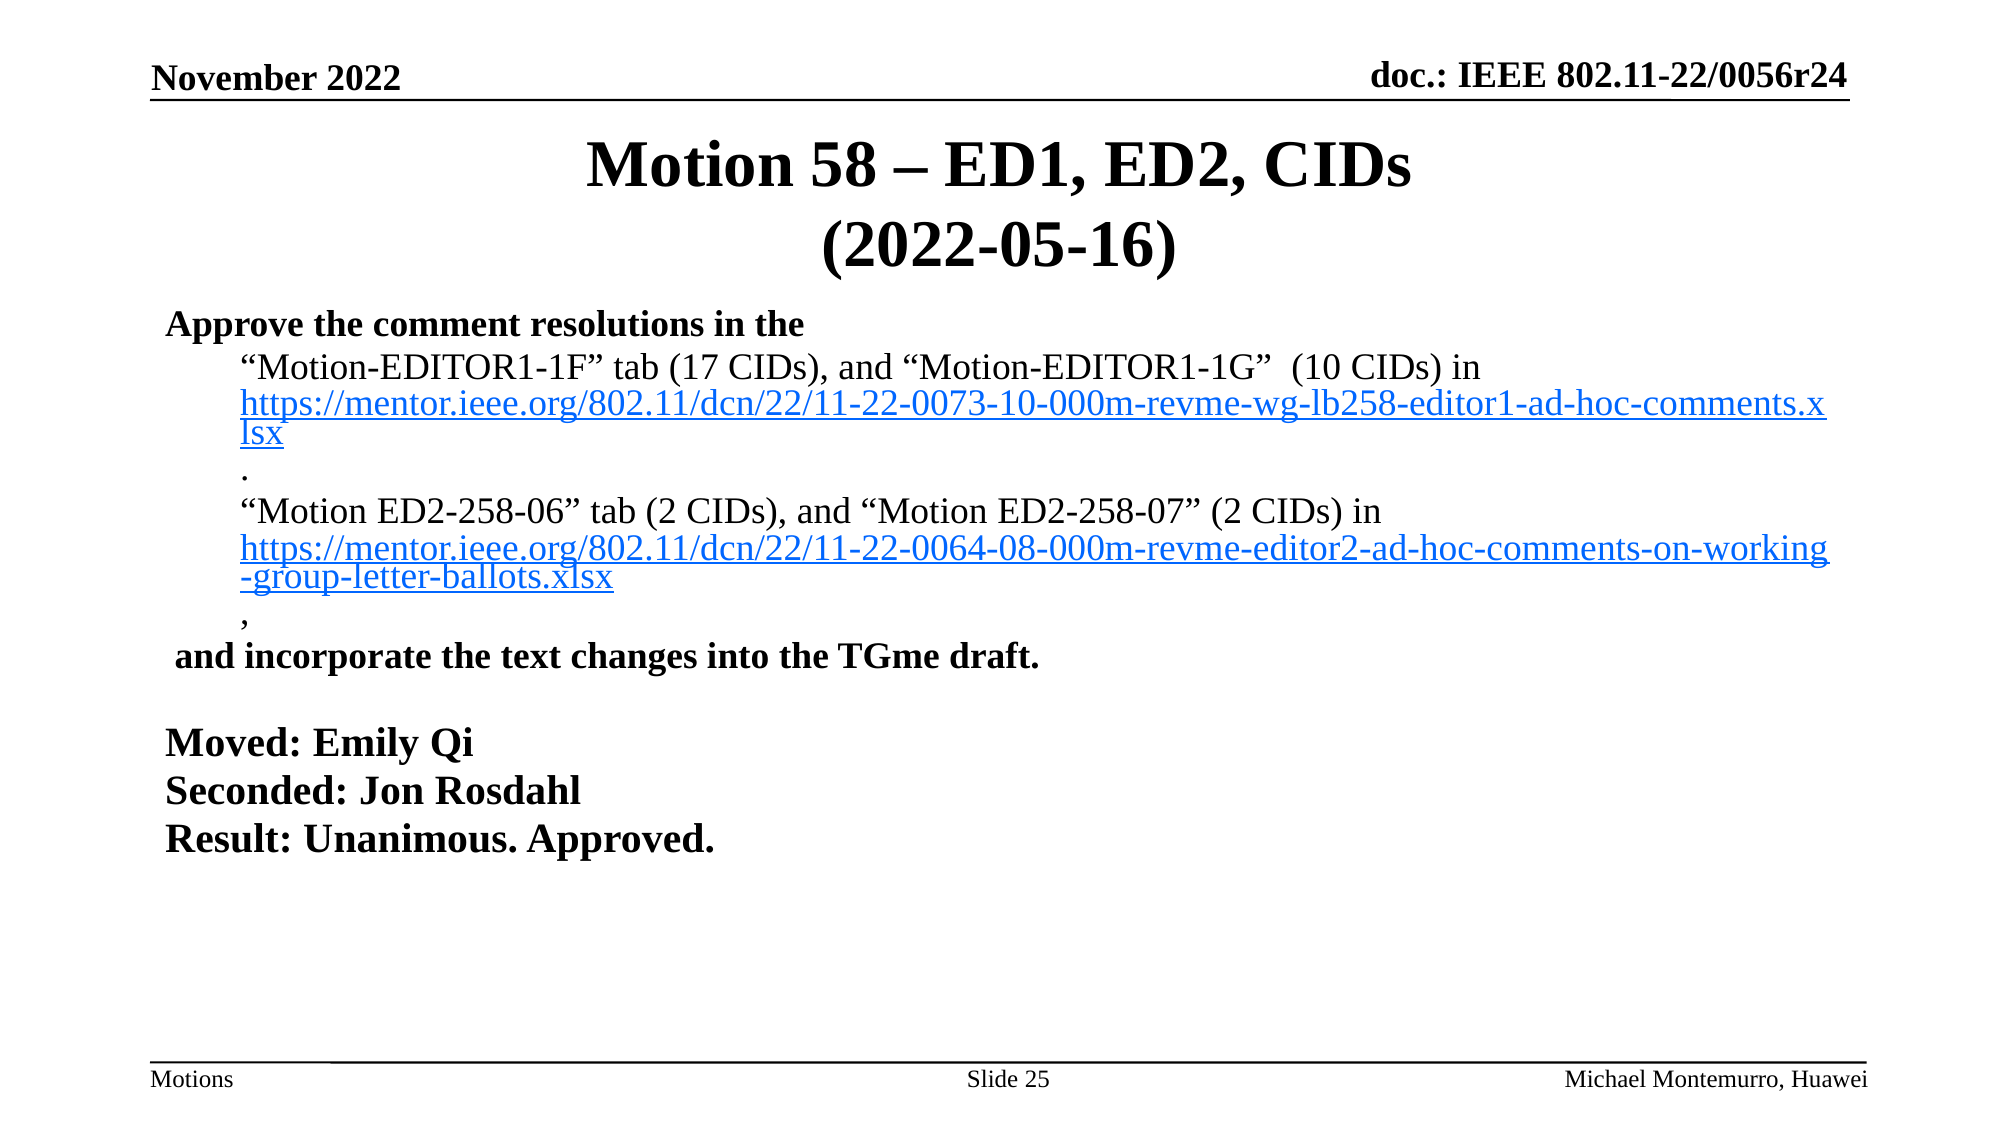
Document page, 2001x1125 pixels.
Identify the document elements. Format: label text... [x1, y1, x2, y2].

footer Michael Montemurro, Huawei [1266, 1061, 1869, 1093]
slide_number Slide 25 [964, 1061, 1053, 1125]
title Motion 58 – ED1, ED2, CIDs (2022-05-16) [150, 112, 1850, 288]
list Approve the comment resolutions in the “Motion-EDITOR1-1F” tab (17 CIDs), and “Motion-EDITOR1-1G” (10 CIDs) in https://mentor.ieee.org/802.11/dcn/22/11-22-0073-10-000m-revme-wg-lb258-editor1-ad-hoc-comments.xlsx. “Motion ED2-258-06” tab (2 CIDs), and “Motion ED2-258-07” (2 CIDs) in https://mentor.ieee.org/802.11/dcn/22/11-22-0064-08-000m-revme-editor2-ad-hoc-comments-on-working-group-letter-ballots.xlsx, and incorporate the text changes into the TGme draft. Moved: Emily Qi Seconded: Jon Rosdahl Result: Unanimous. Approved. [150, 299, 1850, 975]
